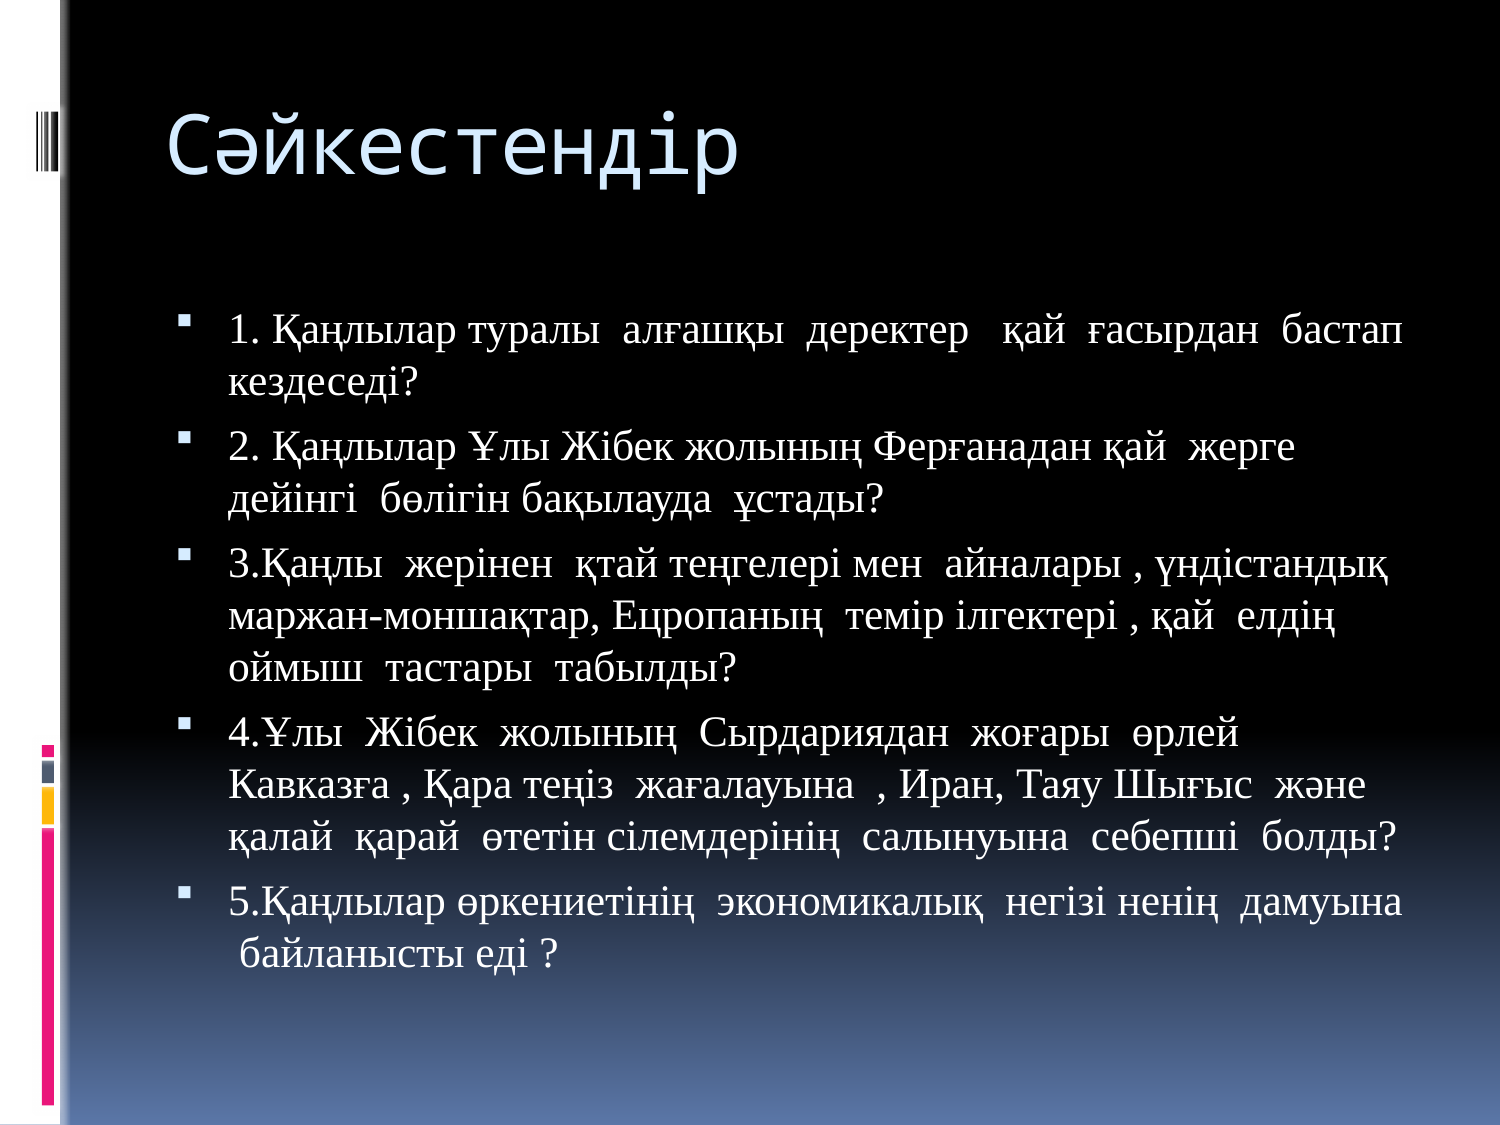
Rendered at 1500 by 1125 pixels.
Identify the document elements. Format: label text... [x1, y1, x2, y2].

list 1. Қаңлылар туралы алғашқы деректер қай ғасырдан бастап кездеседі? 2. Қаңлылар Ұлы Жібек жолының Ферғанадан қай жерге дейінгі бөлігін бақылауда ұстады? 3.Қаңлы жерінен қтай теңгелері мен айналары , үндістандық маржан-моншақтар, Ецропаның темір ілгектері , қай елдің оймыш тастары табылды? 4.Ұлы Жібек жолының Сырдариядан жоғары өрлей Кавказға , Қара теңіз жағалауына , Иран, Таяу Шығыс және қалай қарай өтетін сілемдерінің салынуына себепші болды? 5.Қаңлылар өркениетінің экономикалық негізі ненің дамуына байланысты еді ? [150, 292, 1425, 1043]
title Сәйкестендір [150, 83, 1425, 234]
